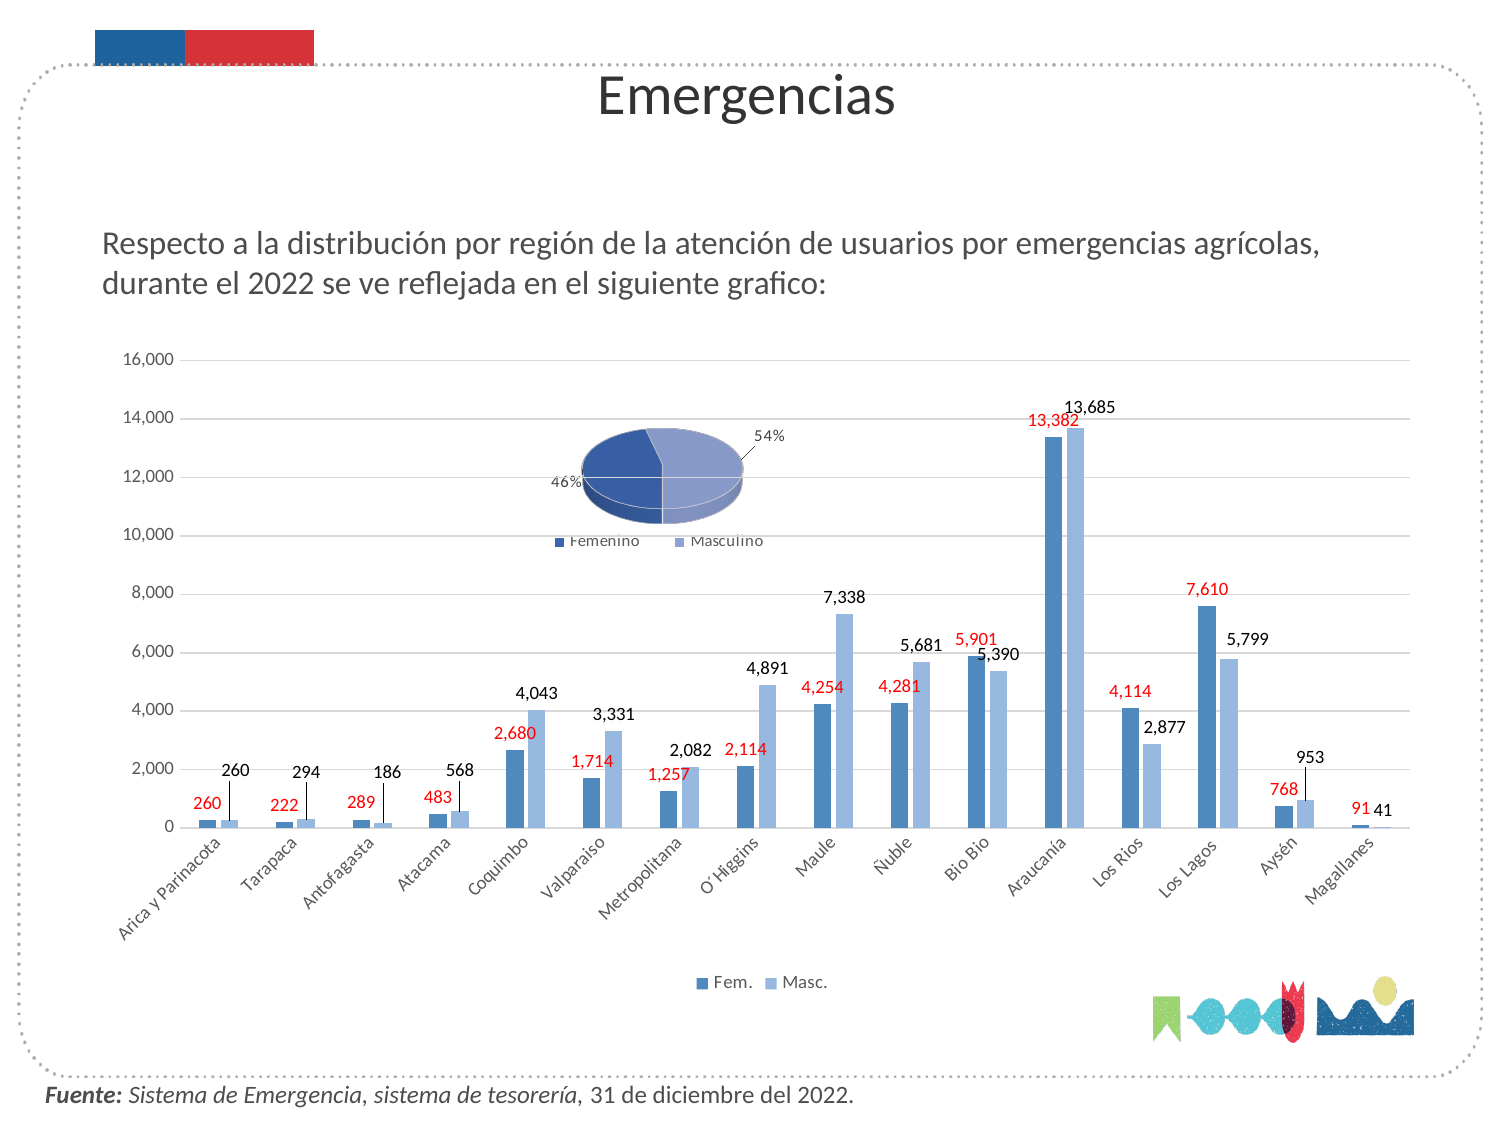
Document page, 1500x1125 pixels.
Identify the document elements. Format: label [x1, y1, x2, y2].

text_box [17, 30, 1483, 1117]
